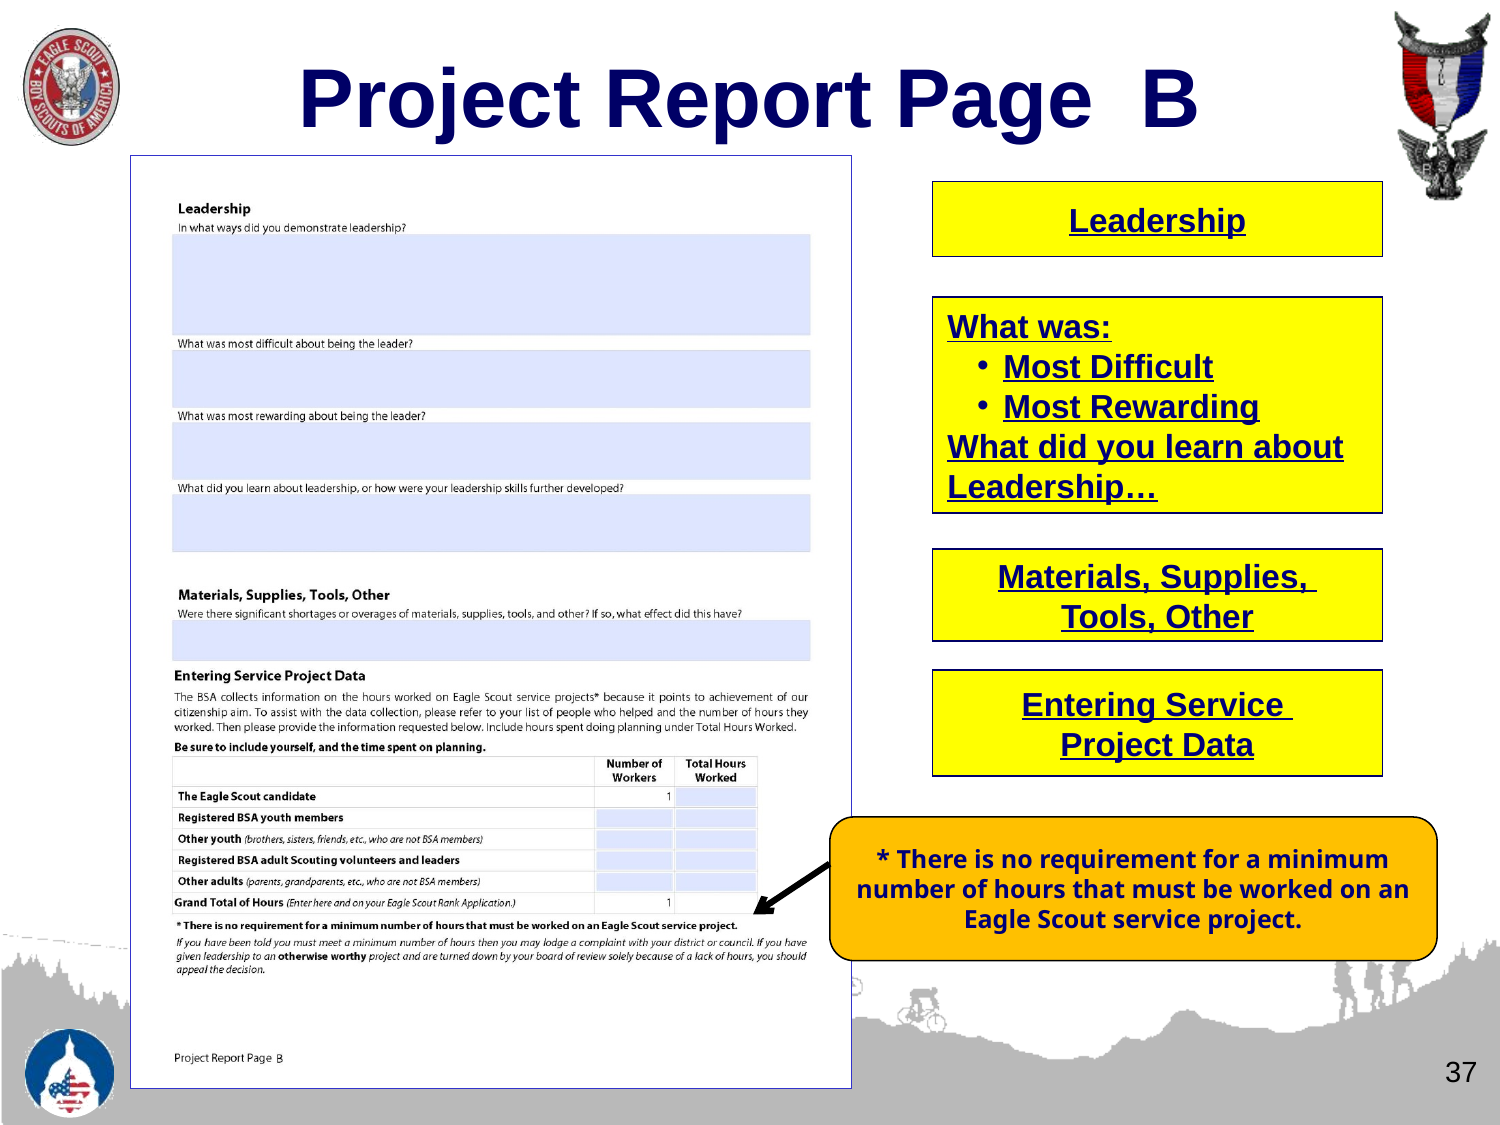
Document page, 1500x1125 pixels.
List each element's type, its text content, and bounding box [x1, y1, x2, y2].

text_box Entering Service Project Data [932, 669, 1383, 776]
picture [17, 24, 123, 148]
text_box What was: Most Difficult Most Rewarding What did you learn about Leadership… [932, 296, 1383, 513]
text_box Materials, Supplies, Tools, Other [932, 549, 1383, 641]
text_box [752, 863, 830, 915]
slide_number 37 [1180, 1046, 1493, 1122]
title Project Report Page B [149, 0, 1351, 188]
picture [129, 154, 852, 1089]
text_box Leadership [932, 181, 1383, 257]
text_box * There is no requirement for a minimum number of hours that must be worked on an Eagle Scout service project. [856, 816, 1438, 961]
picture [1381, 0, 1500, 205]
picture [25, 1029, 114, 1113]
